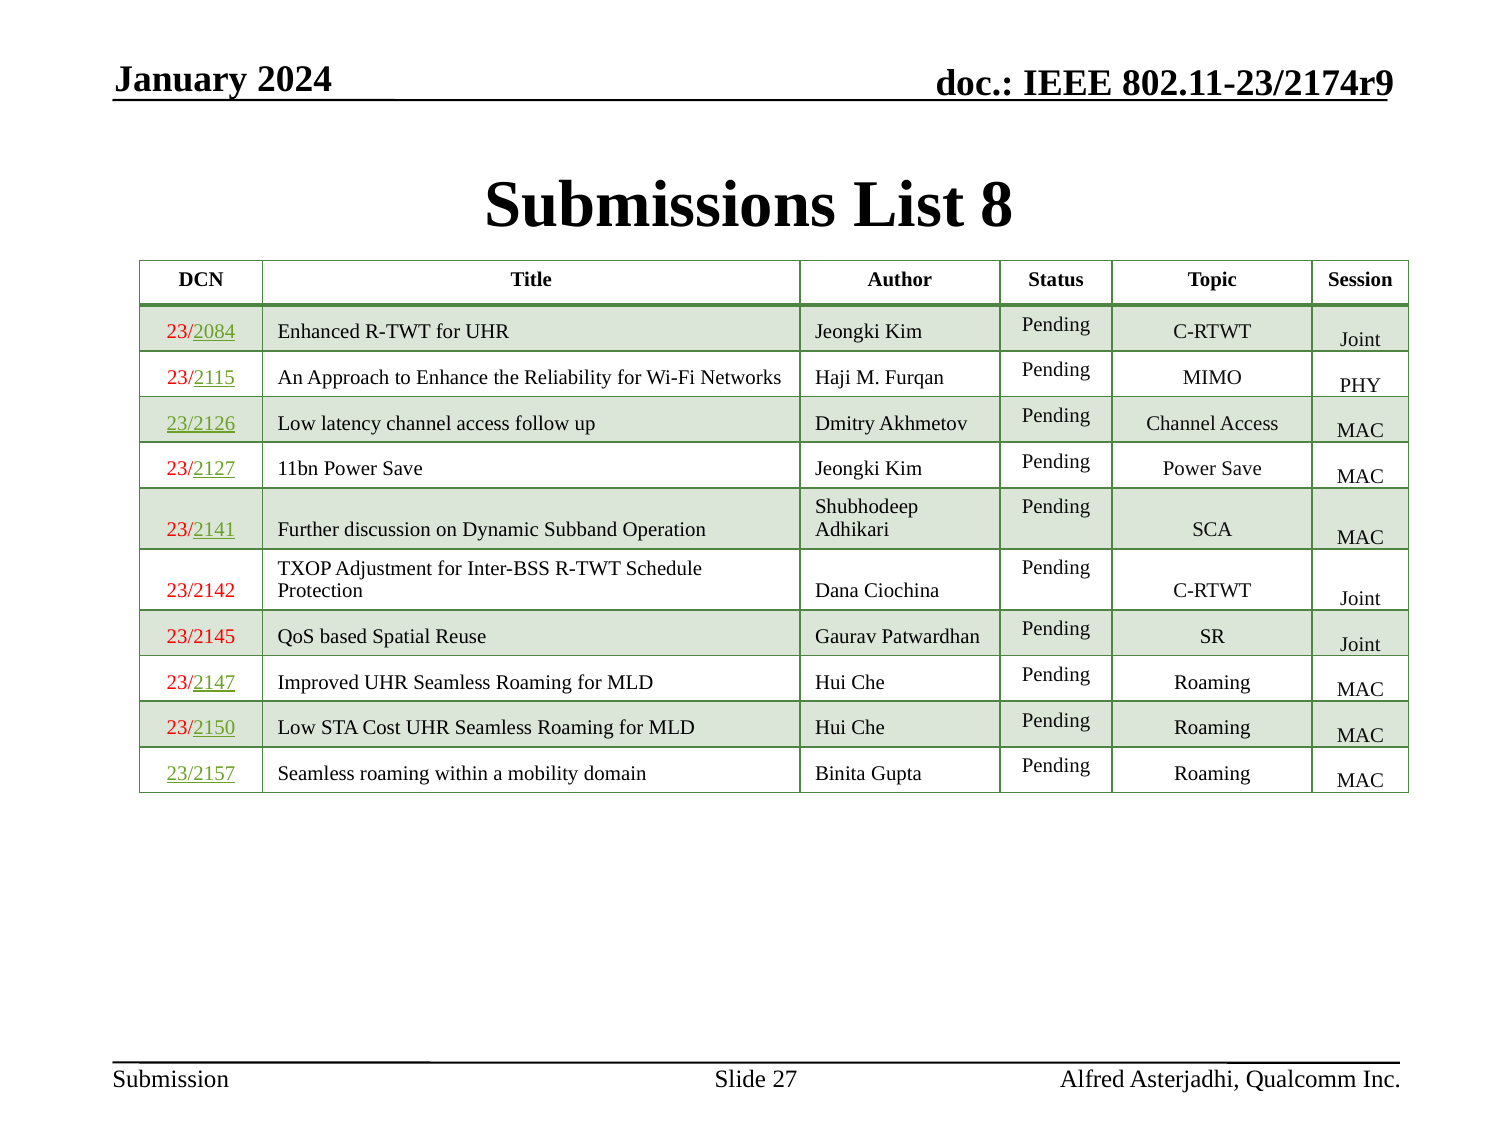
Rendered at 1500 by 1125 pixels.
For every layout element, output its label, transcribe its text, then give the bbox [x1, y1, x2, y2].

table_cell Jeongki Kim [801, 307, 999, 350]
table_cell 11bn Power Save [263, 443, 799, 487]
table_cell SCA [1113, 489, 1311, 548]
table_cell QoS based Spatial Reuse [263, 611, 799, 655]
table_cell 23/2145 [140, 611, 262, 655]
table_cell C-RTWT [1113, 550, 1311, 609]
table_cell Pending [1001, 748, 1111, 792]
table_cell MAC [1313, 748, 1408, 792]
table_cell 23/2142 [140, 550, 262, 609]
table_cell MAC [1313, 443, 1408, 487]
table_cell Power Save [1113, 443, 1311, 487]
table_cell 23/2150 [140, 702, 262, 746]
table_cell 23/2127 [140, 443, 262, 487]
footer Alfred Asterjadhi, Qualcomm Inc. [878, 1061, 1402, 1093]
table_cell MAC [1313, 702, 1408, 746]
table_header Topic [1113, 261, 1311, 303]
table_cell Low STA Cost UHR Seamless Roaming for MLD [263, 702, 799, 746]
table_cell Further discussion on Dynamic Subband Operation [263, 489, 799, 548]
table_cell MAC [1313, 489, 1408, 548]
table_cell Low latency channel access follow up [263, 397, 799, 441]
table_cell Pending [1001, 656, 1111, 700]
table_cell Jeongki Kim [801, 443, 999, 487]
table_cell Joint [1313, 550, 1408, 609]
table_cell Joint [1313, 307, 1408, 350]
table_cell Seamless roaming within a mobility domain [263, 748, 799, 792]
table_cell Hui Che [801, 702, 999, 746]
table_cell TXOP Adjustment for Inter-BSS R-TWT Schedule Protection [263, 550, 799, 609]
table_cell C-RTWT [1113, 307, 1311, 350]
table_cell Enhanced R-TWT for UHR [263, 307, 799, 350]
table_header Session [1313, 261, 1408, 303]
table_cell 23/2115 [140, 352, 262, 396]
table_cell Channel Access [1113, 397, 1311, 441]
table_cell Improved UHR Seamless Roaming for MLD [263, 656, 799, 700]
table_cell Roaming [1113, 748, 1311, 792]
table_cell Roaming [1113, 656, 1311, 700]
slide_number Slide 27 [712, 1061, 800, 1123]
table_cell 23/2147 [140, 656, 262, 700]
table_cell SR [1113, 611, 1311, 655]
table_cell Pending [1001, 397, 1111, 441]
table_cell MIMO [1113, 352, 1311, 396]
table_cell PHY [1313, 352, 1408, 396]
table_cell 23/2157 [140, 748, 262, 792]
table_cell MAC [1313, 656, 1408, 700]
table_cell 23/2126 [140, 397, 262, 441]
table_cell Shubhodeep Adhikari [801, 489, 999, 548]
table_cell 23/2141 [140, 489, 262, 548]
table_cell Pending [1001, 307, 1111, 350]
table_header Author [801, 261, 999, 303]
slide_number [114, 54, 423, 100]
table_header DCN [140, 261, 262, 303]
table_cell Pending [1001, 489, 1111, 548]
table_cell Pending [1001, 443, 1111, 487]
table_header Title [263, 261, 799, 303]
table_cell Joint [1313, 611, 1408, 655]
table_cell Pending [1001, 352, 1111, 396]
title Submissions List 8 [112, 112, 1388, 288]
table_cell MAC [1313, 397, 1408, 441]
table_cell Dana Ciochina [801, 550, 999, 609]
table_cell Dmitry Akhmetov [801, 397, 999, 441]
table_cell Hui Che [801, 656, 999, 700]
table_cell Haji M. Furqan [801, 352, 999, 396]
table_cell Pending [1001, 611, 1111, 655]
table_cell Gaurav Patwardhan [801, 611, 999, 655]
table_cell Binita Gupta [801, 748, 999, 792]
table_cell Pending [1001, 702, 1111, 746]
table_cell An Approach to Enhance the Reliability for Wi-Fi Networks [263, 352, 799, 396]
table_cell Roaming [1113, 702, 1311, 746]
table_header Status [1001, 261, 1111, 303]
table_cell Pending [1001, 550, 1111, 609]
table_cell 23/2084 [140, 307, 262, 350]
